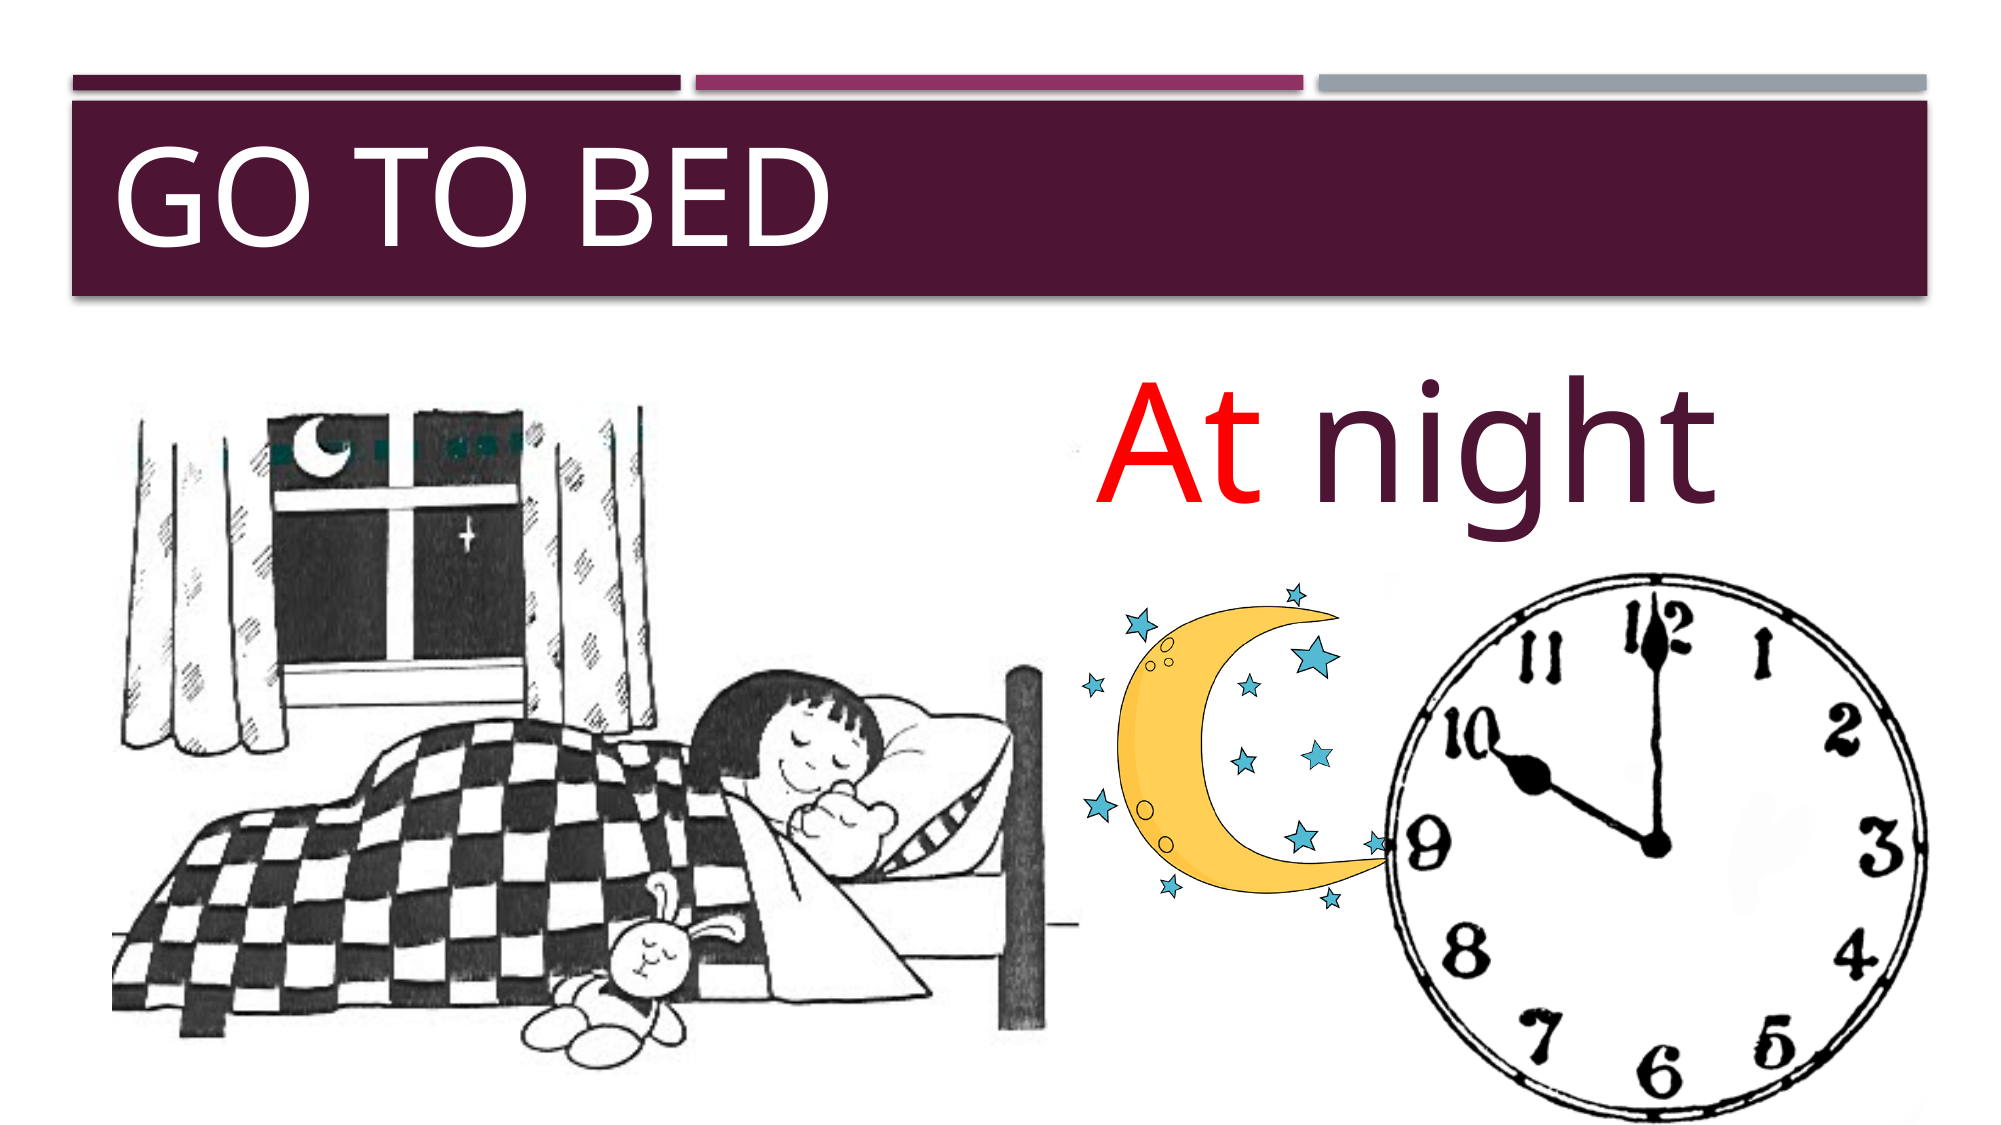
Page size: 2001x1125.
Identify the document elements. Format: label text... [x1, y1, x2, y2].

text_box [1116, 327, 1931, 1125]
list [111, 401, 1083, 1075]
picture [1081, 582, 1388, 911]
title Go to bed [95, 115, 1905, 282]
